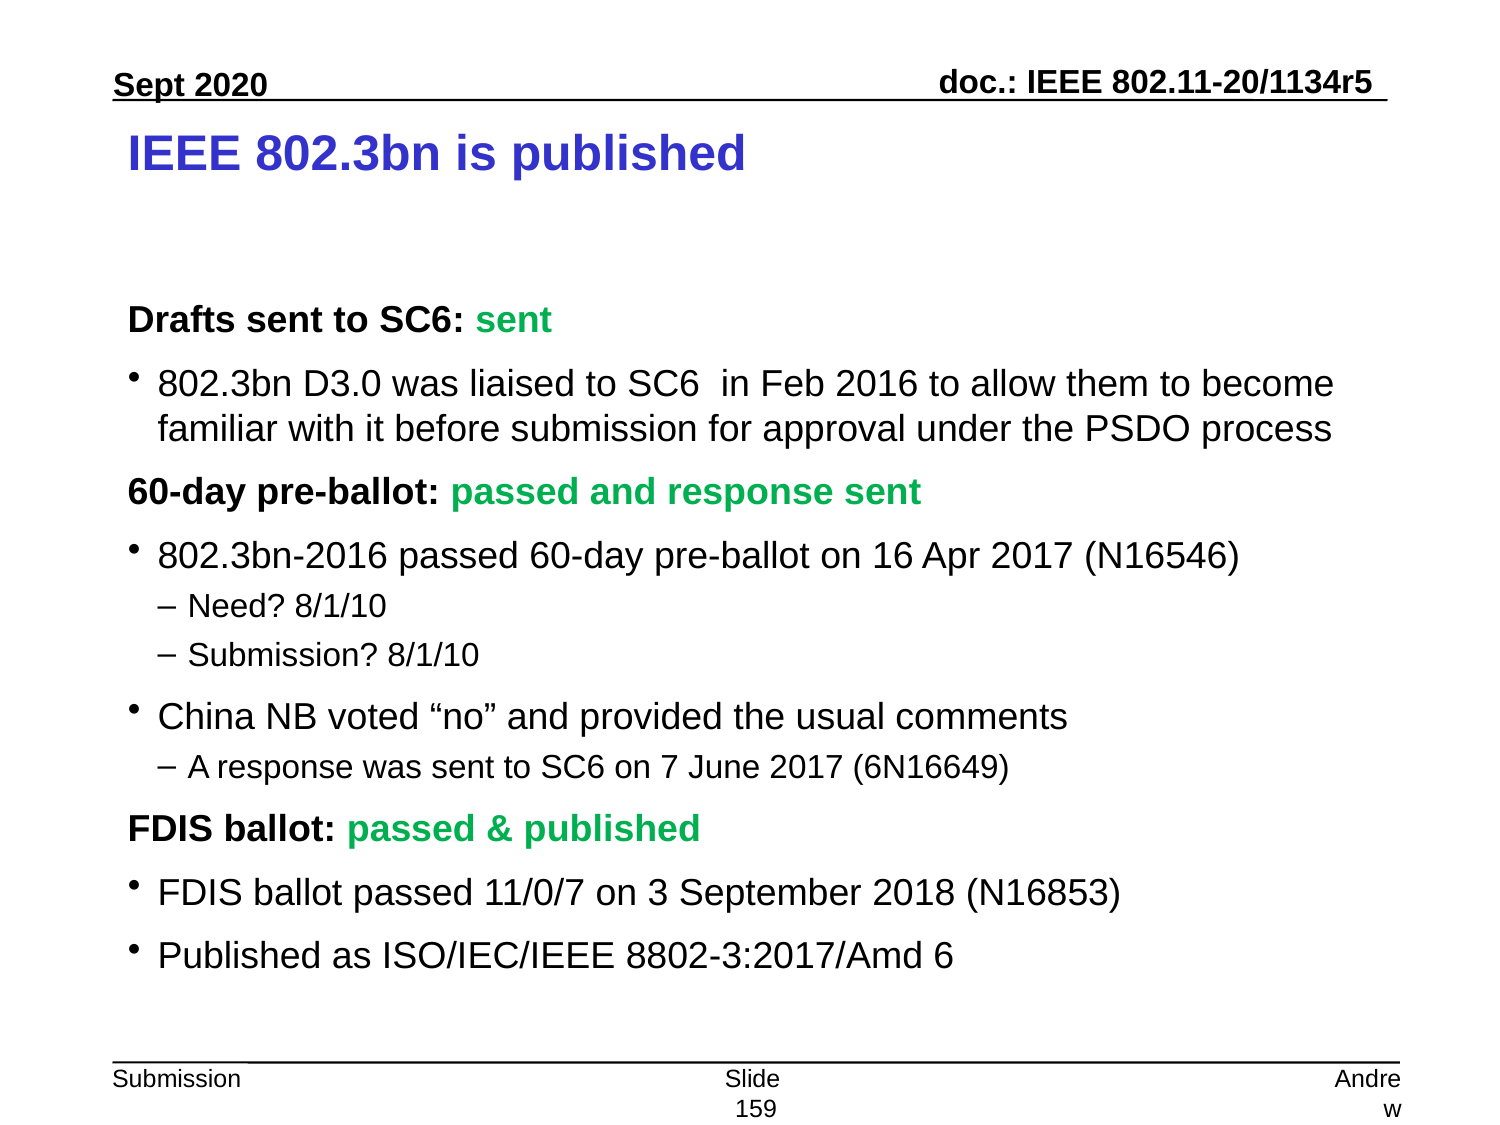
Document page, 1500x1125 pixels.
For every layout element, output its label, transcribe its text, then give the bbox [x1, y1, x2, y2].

slide_number Slide 159 [709, 1061, 803, 1093]
title IEEE 802.3bn is published [112, 112, 1388, 287]
list Drafts sent to SC6: sent 802.3bn D3.0 was liaised to SC6 in Feb 2016 to allow them to become familiar with it before submission for approval under the PSDO process 60-day pre-ballot: passed and response sent 802.3bn-2016 passed 60-day pre-ballot on 16 Apr 2017 (N16546) Need? 8/1/10 Submission? 8/1/10 China NB voted “no” and provided the usual comments A response was sent to SC6 on 7 June 2017 (6N16649) FDIS ballot: passed & published FDIS ballot passed 11/0/7 on 3 September 2018 (N16853) Published as ISO/IEC/IEEE 8802-3:2017/Amd 6 [112, 287, 1388, 963]
footer Andrew Myles, Cisco [1320, 1061, 1402, 1093]
